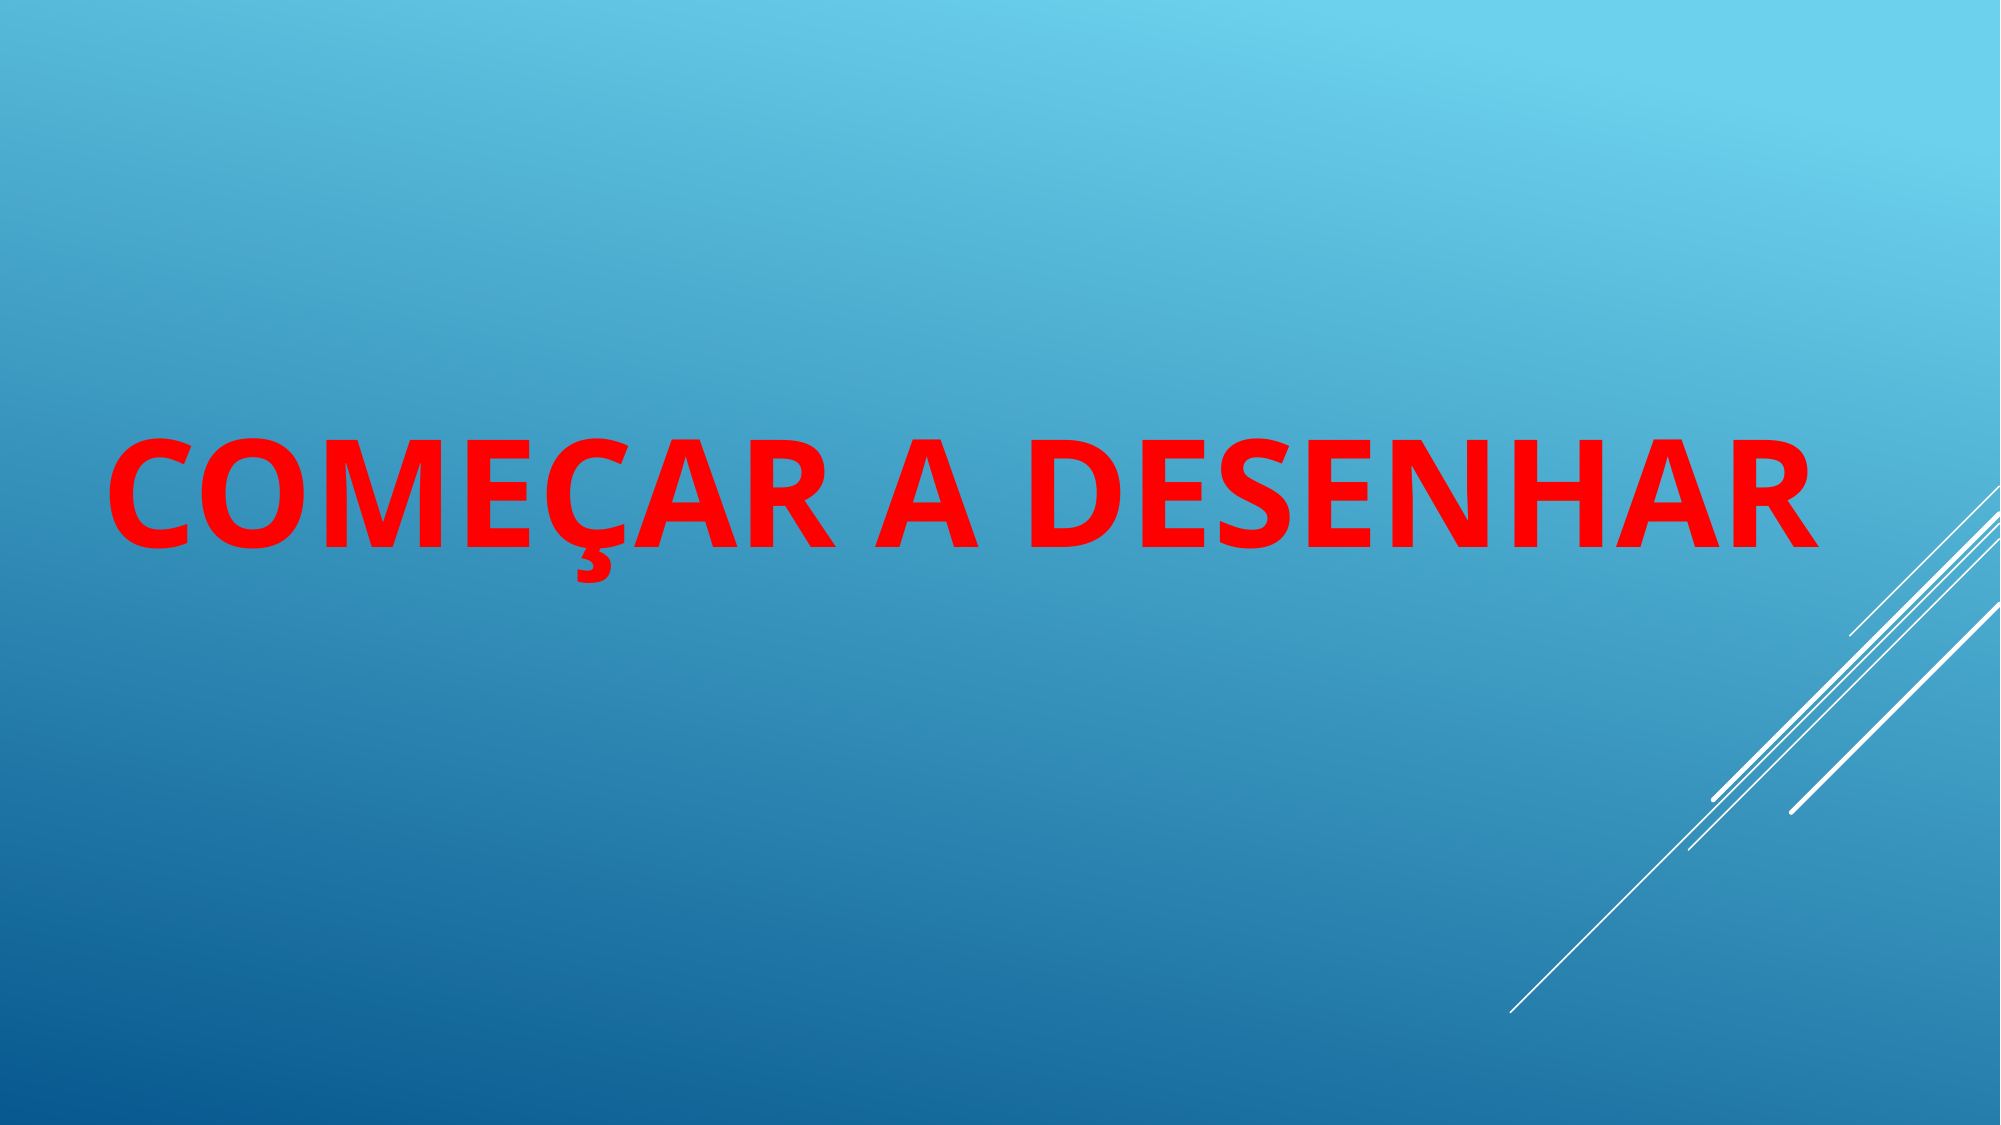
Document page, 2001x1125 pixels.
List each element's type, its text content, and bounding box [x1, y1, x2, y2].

text_box COMEÇAR A DESENHAR [86, 299, 1835, 585]
